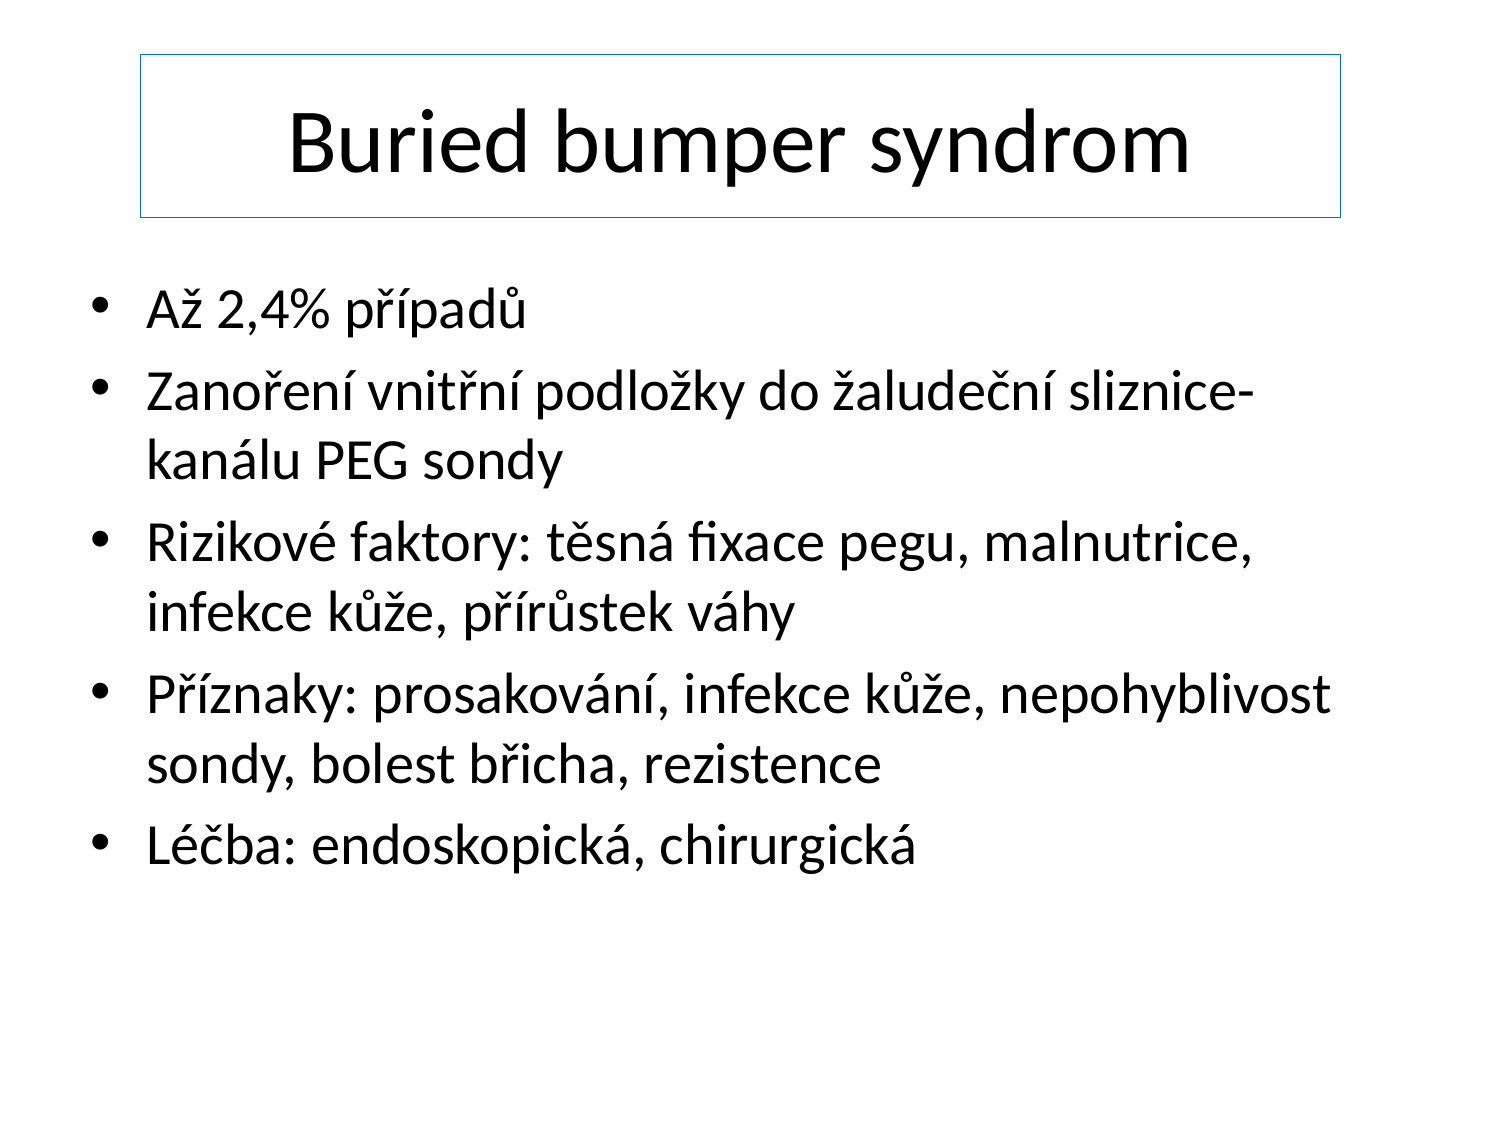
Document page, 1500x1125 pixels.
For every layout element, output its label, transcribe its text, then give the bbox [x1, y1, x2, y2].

title Buried bumper syndrom [140, 54, 1341, 218]
list Až 2,4% případů Zanoření vnitřní podložky do žaludeční sliznice-kanálu PEG sondy Rizikové faktory: těsná fixace pegu, malnutrice, infekce kůže, přírůstek váhy Příznaky: prosakování, infekce kůže, nepohyblivost sondy, bolest břicha, rezistence Léčba: endoskopická, chirurgická [75, 262, 1425, 1005]
